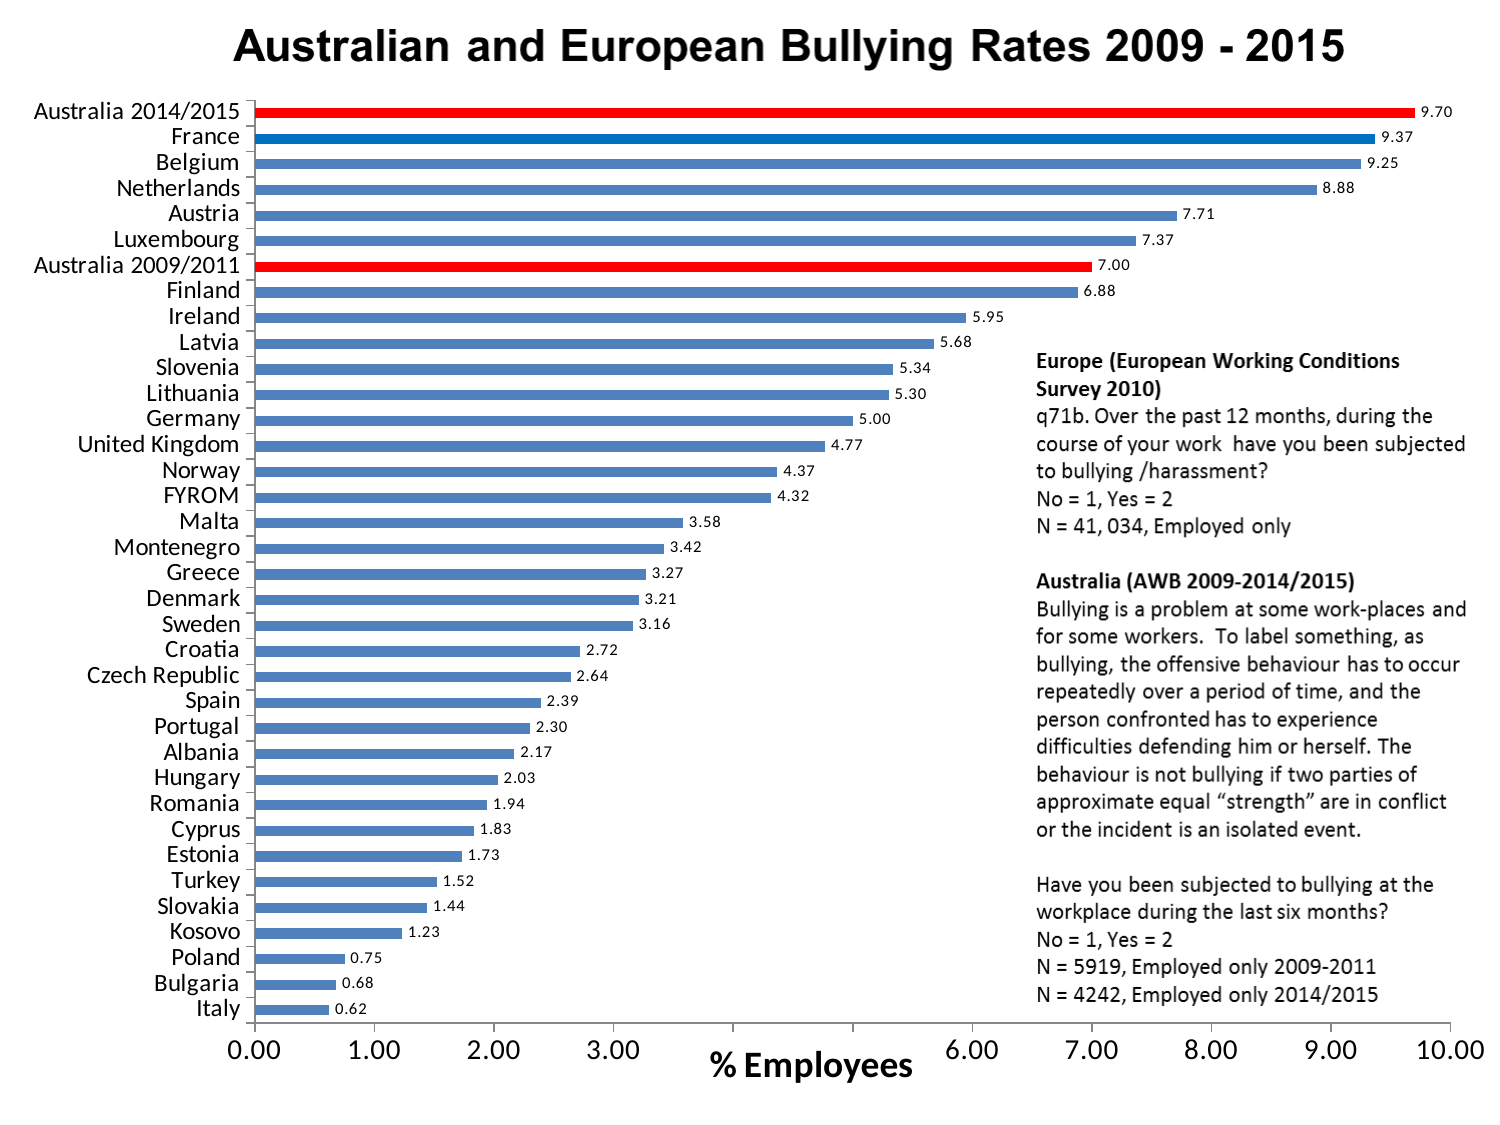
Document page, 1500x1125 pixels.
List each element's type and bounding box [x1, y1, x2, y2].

picture [1021, 337, 1486, 1022]
chart [0, 4, 1500, 1099]
